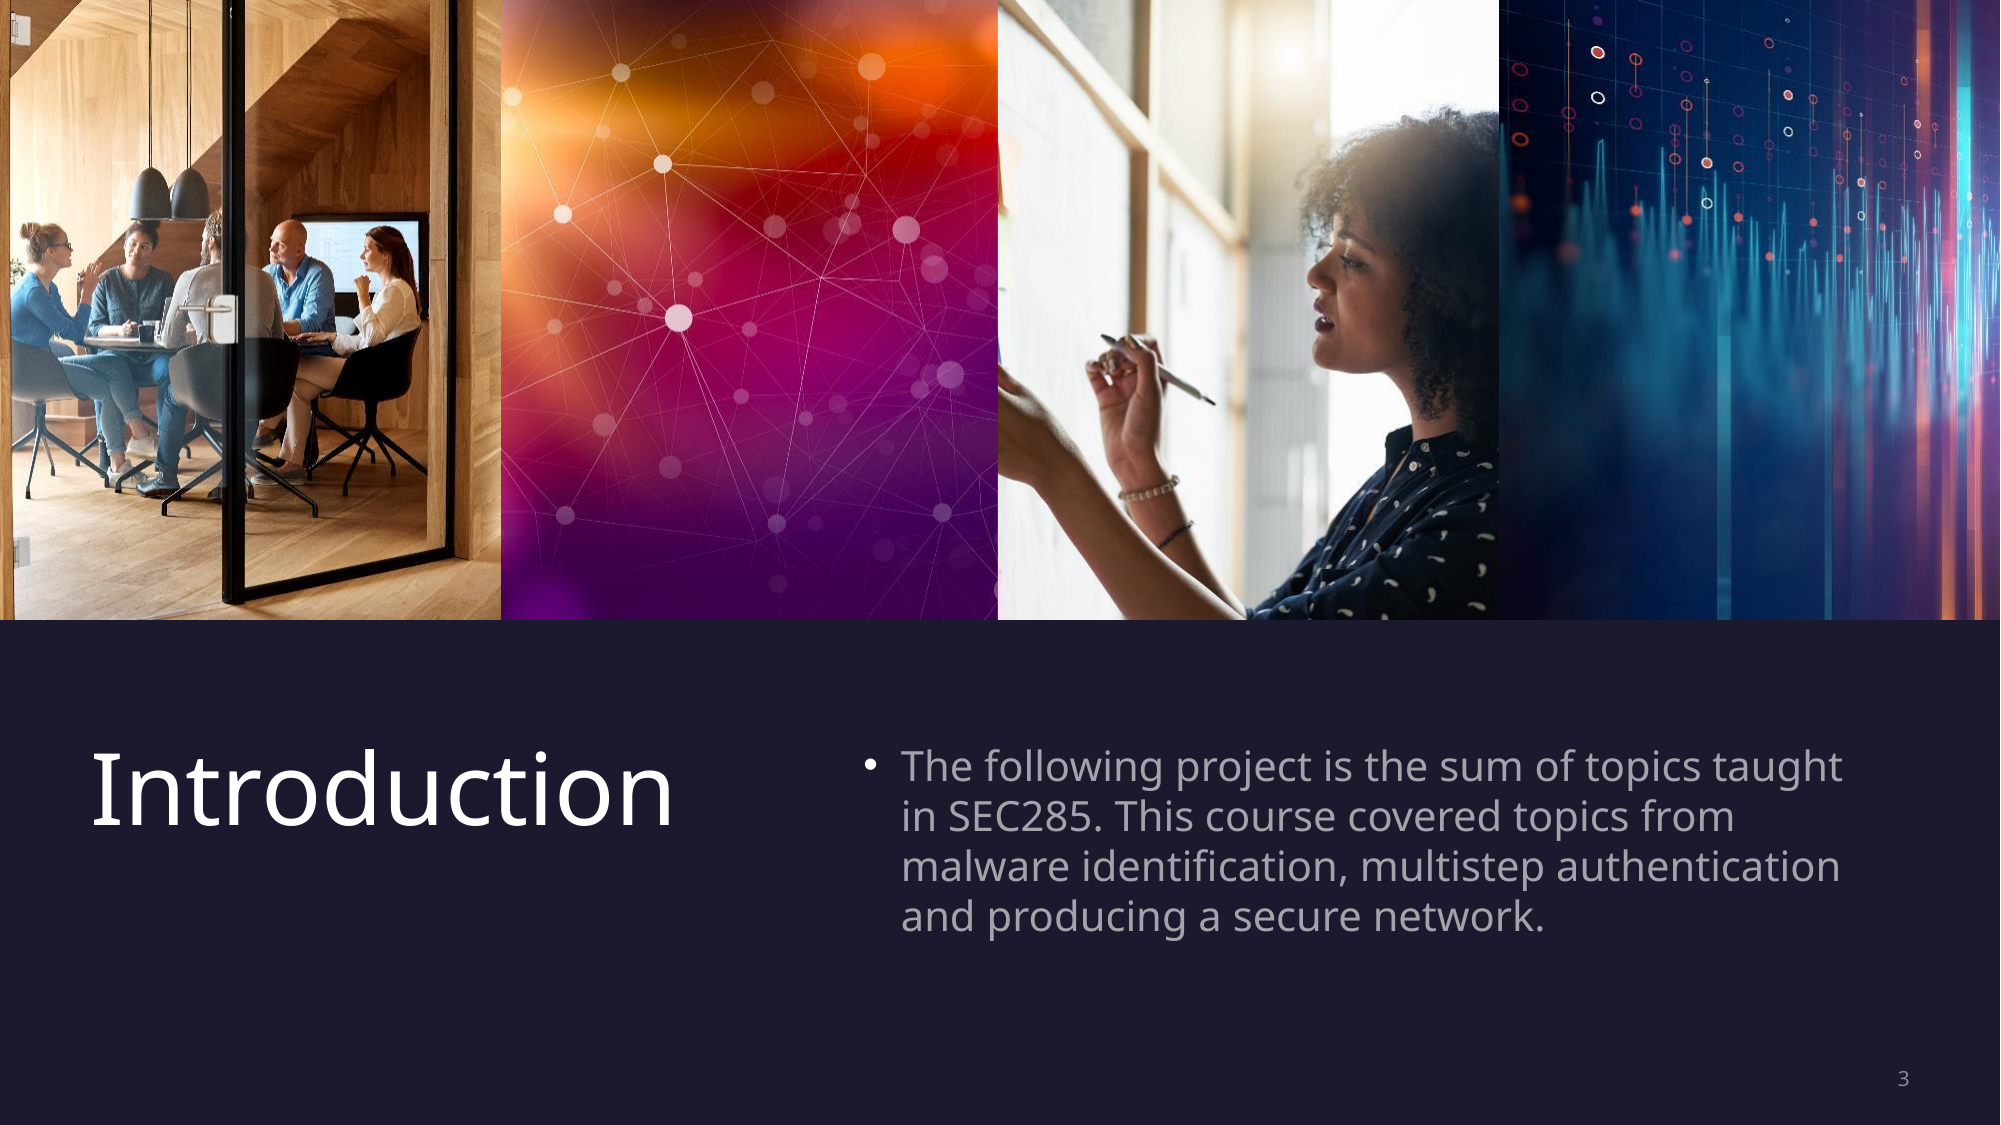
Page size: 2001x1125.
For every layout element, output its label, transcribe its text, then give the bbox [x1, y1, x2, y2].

slide_number 3 [1632, 1067, 1910, 1093]
picture [0, 0, 2000, 620]
list The following project is the sum of topics taught in SEC285. This course covered topics from malware identification, multistep authentication and producing a secure network. [863, 739, 1884, 997]
title Introduction [90, 739, 829, 996]
